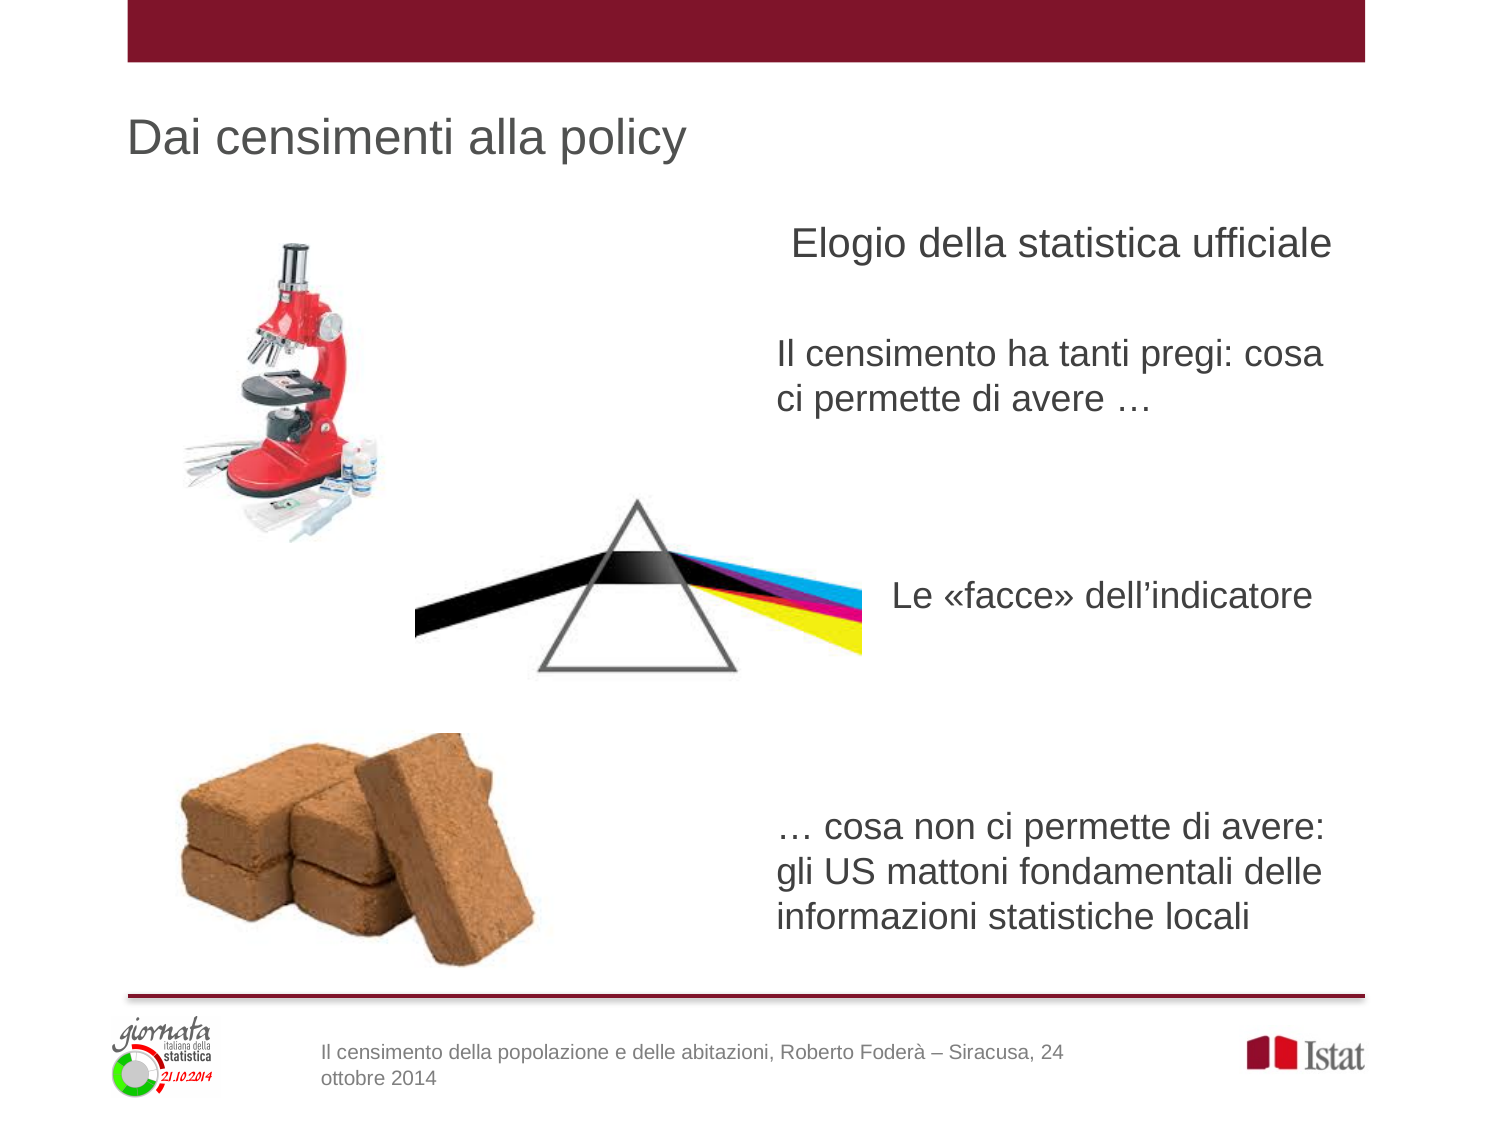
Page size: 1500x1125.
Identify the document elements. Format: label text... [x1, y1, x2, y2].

text_box Elogio della statistica ufficiale [776, 208, 1366, 274]
picture [111, 1016, 221, 1098]
picture [129, 243, 862, 981]
text_box Il censimento ha tanti pregi: cosa ci permette di avere … [761, 321, 1351, 427]
picture [1239, 1025, 1373, 1081]
text_box Le «facce» dell’indicatore [865, 564, 1351, 624]
text_box Dai censimenti alla policy [111, 97, 1349, 172]
text_box … cosa non ci permette di avere: gli US mattoni fondamentali delle informazioni statistiche locali [761, 794, 1351, 944]
